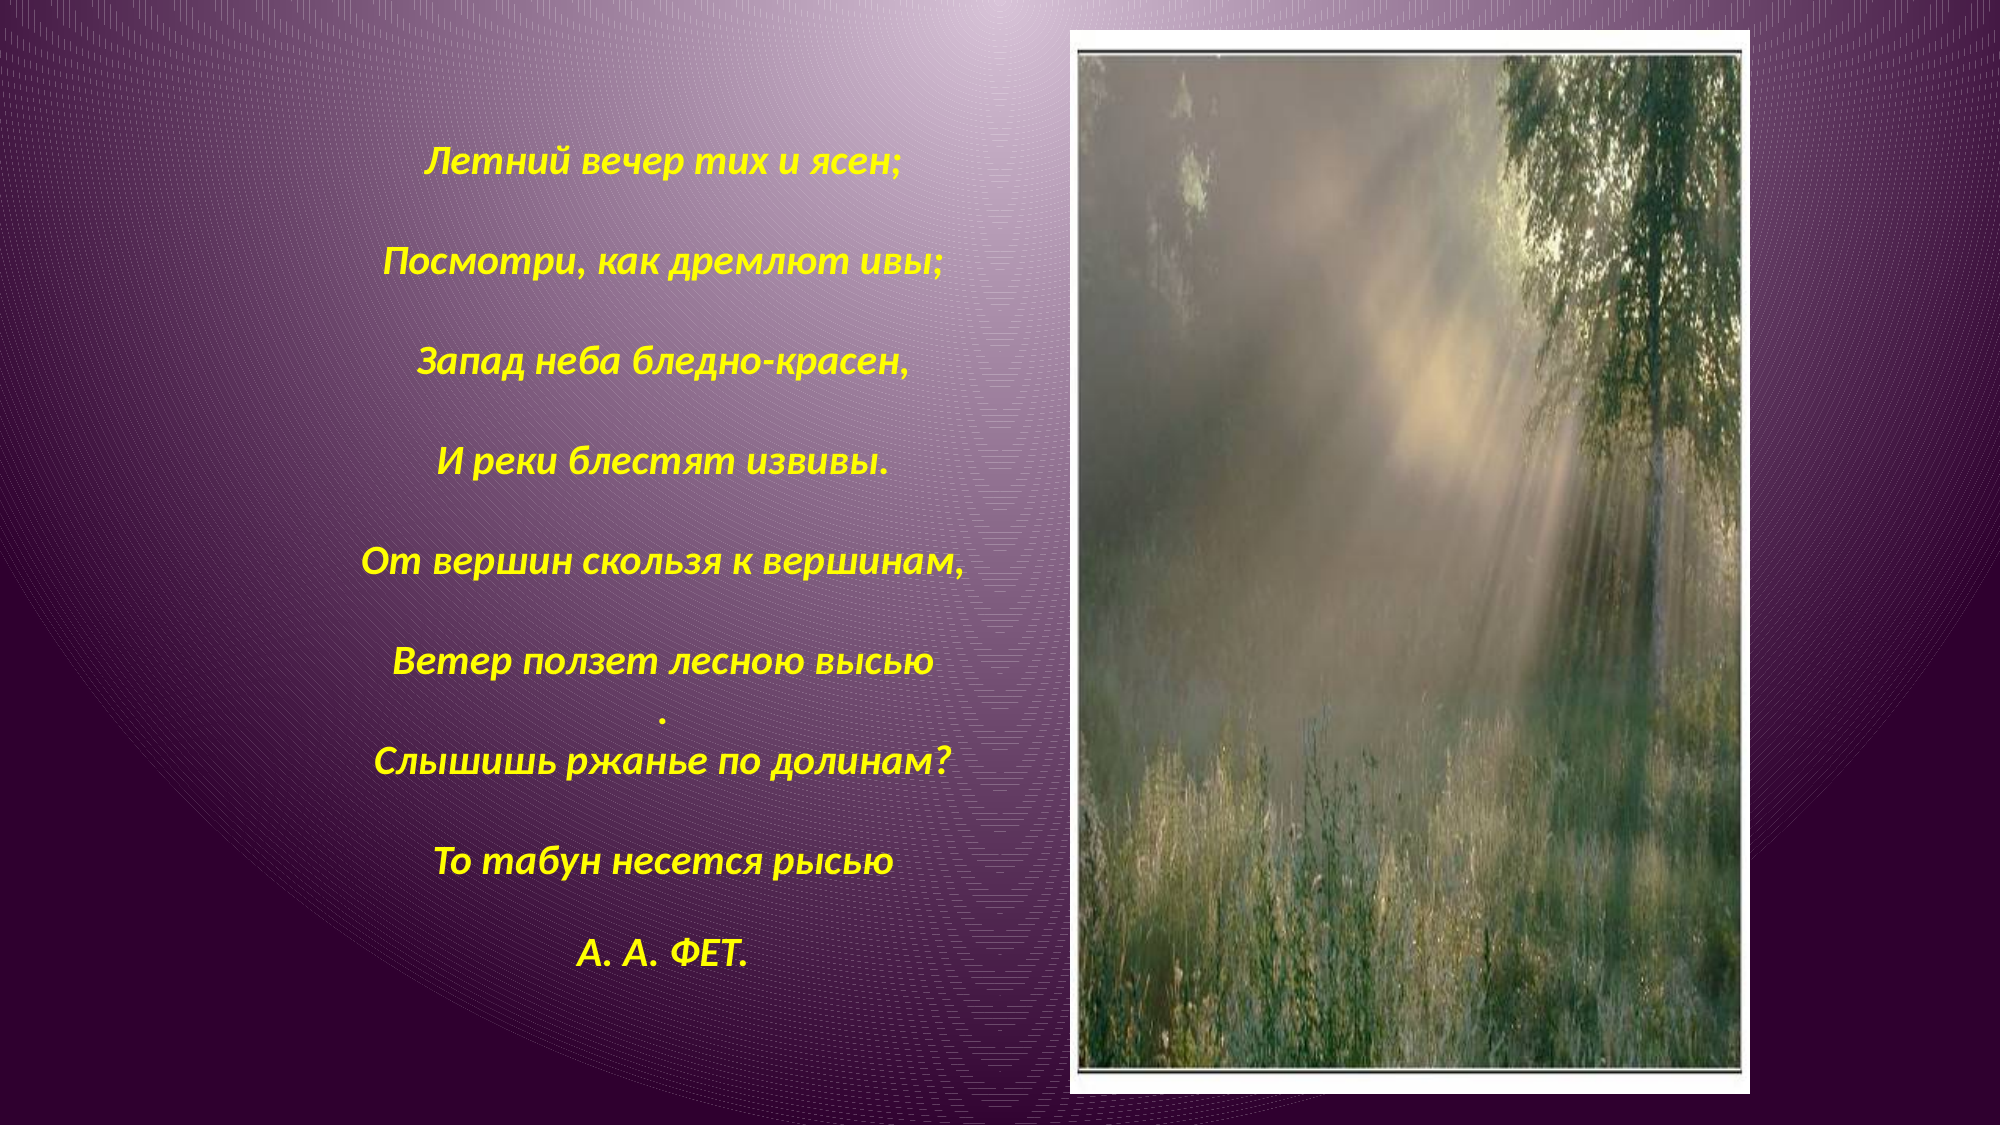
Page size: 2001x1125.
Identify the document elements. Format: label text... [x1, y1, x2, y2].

text_box Летний вечер тих и ясен; Посмотри, как дремлют ивы; Запад неба бледно-красен, И реки блестят извивы. От вершин скользя к вершинам, Ветер ползет лесною высью . Слышишь ржанье по долинам? То табун несется рысью А. А. ФЕТ. [279, 125, 1048, 983]
picture [1070, 30, 1751, 1095]
